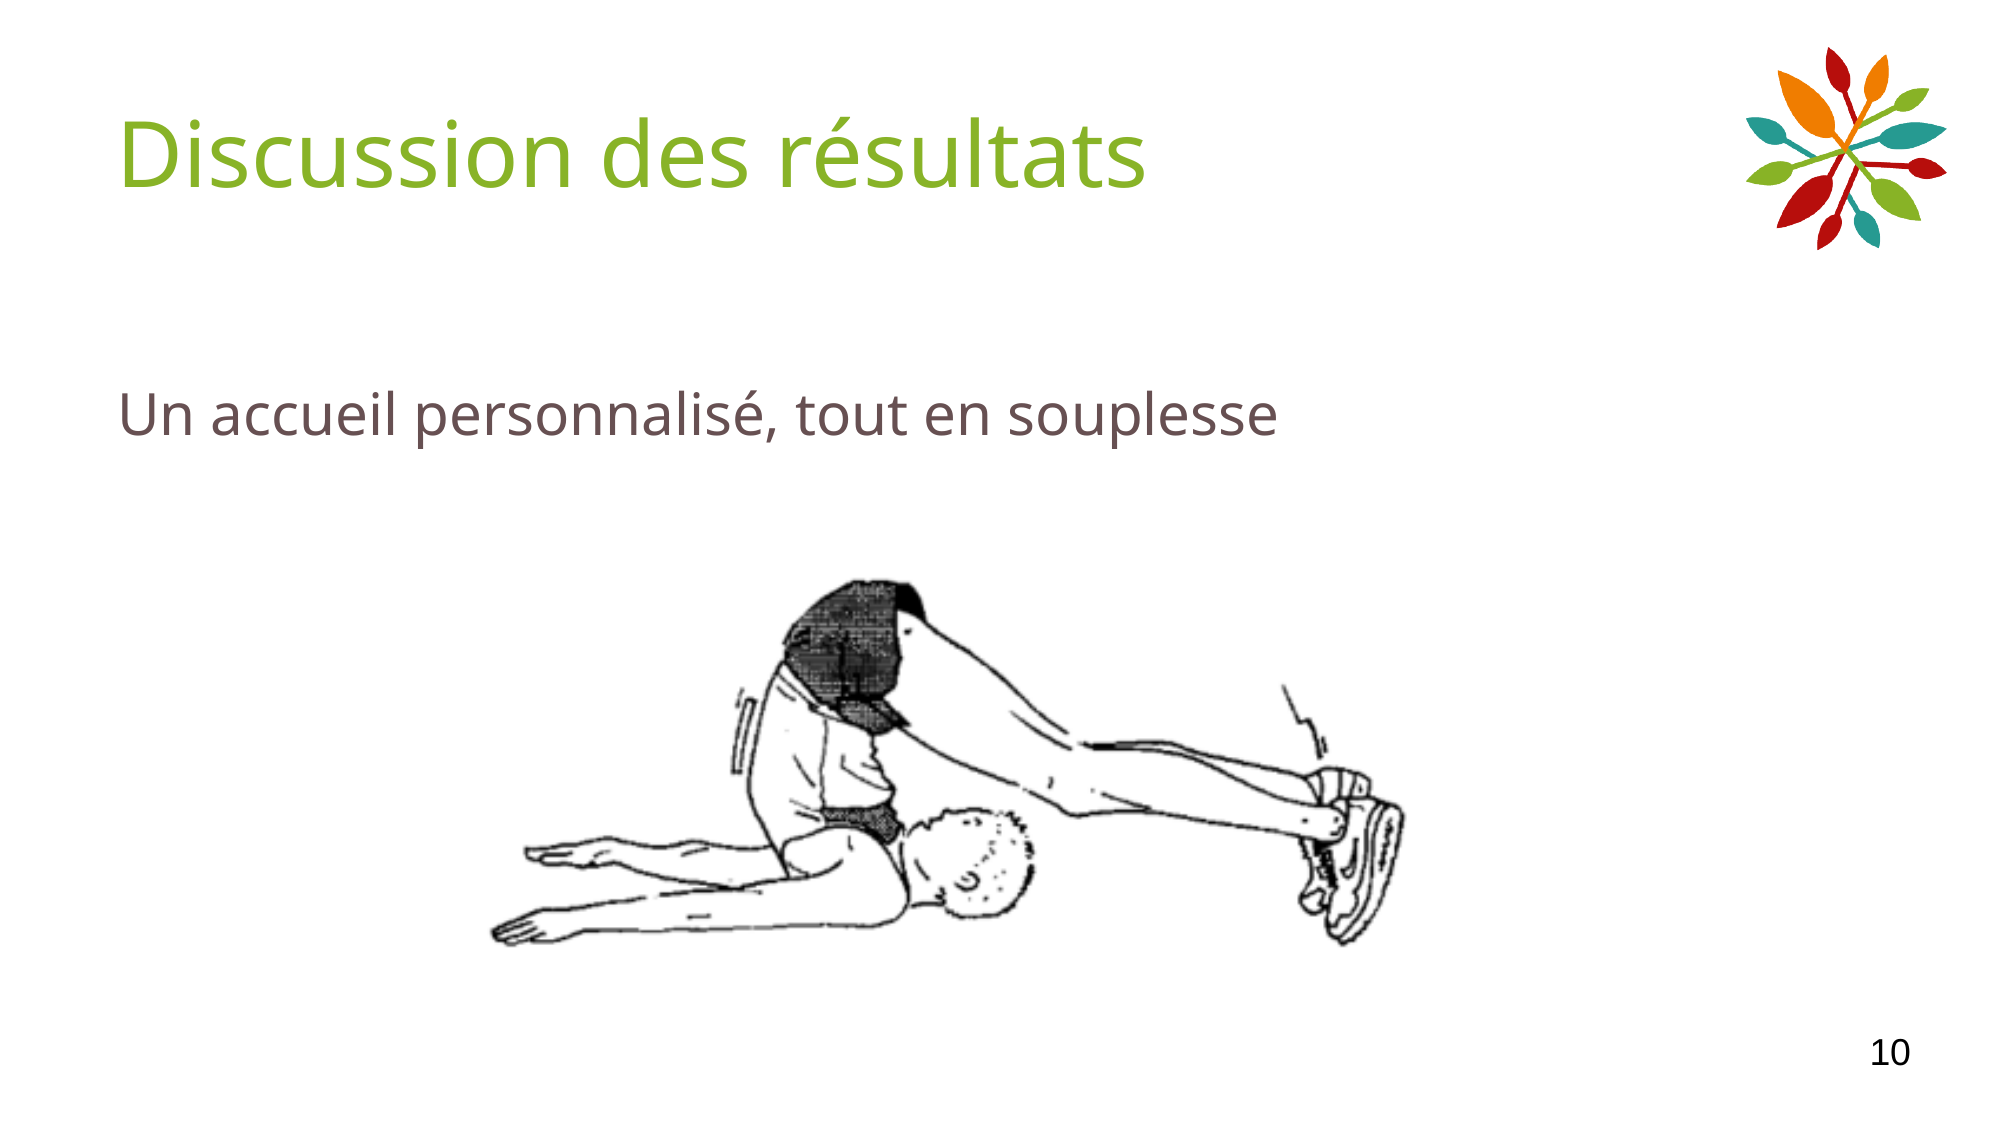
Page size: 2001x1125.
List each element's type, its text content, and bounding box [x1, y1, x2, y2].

picture [1722, 30, 1969, 270]
text_box Discussion des résultats [102, 49, 1827, 267]
text_box Un accueil personnalisé, tout en souplesse [102, 299, 1917, 1013]
picture [472, 560, 1414, 971]
text_box 10 [1854, 1020, 1963, 1081]
